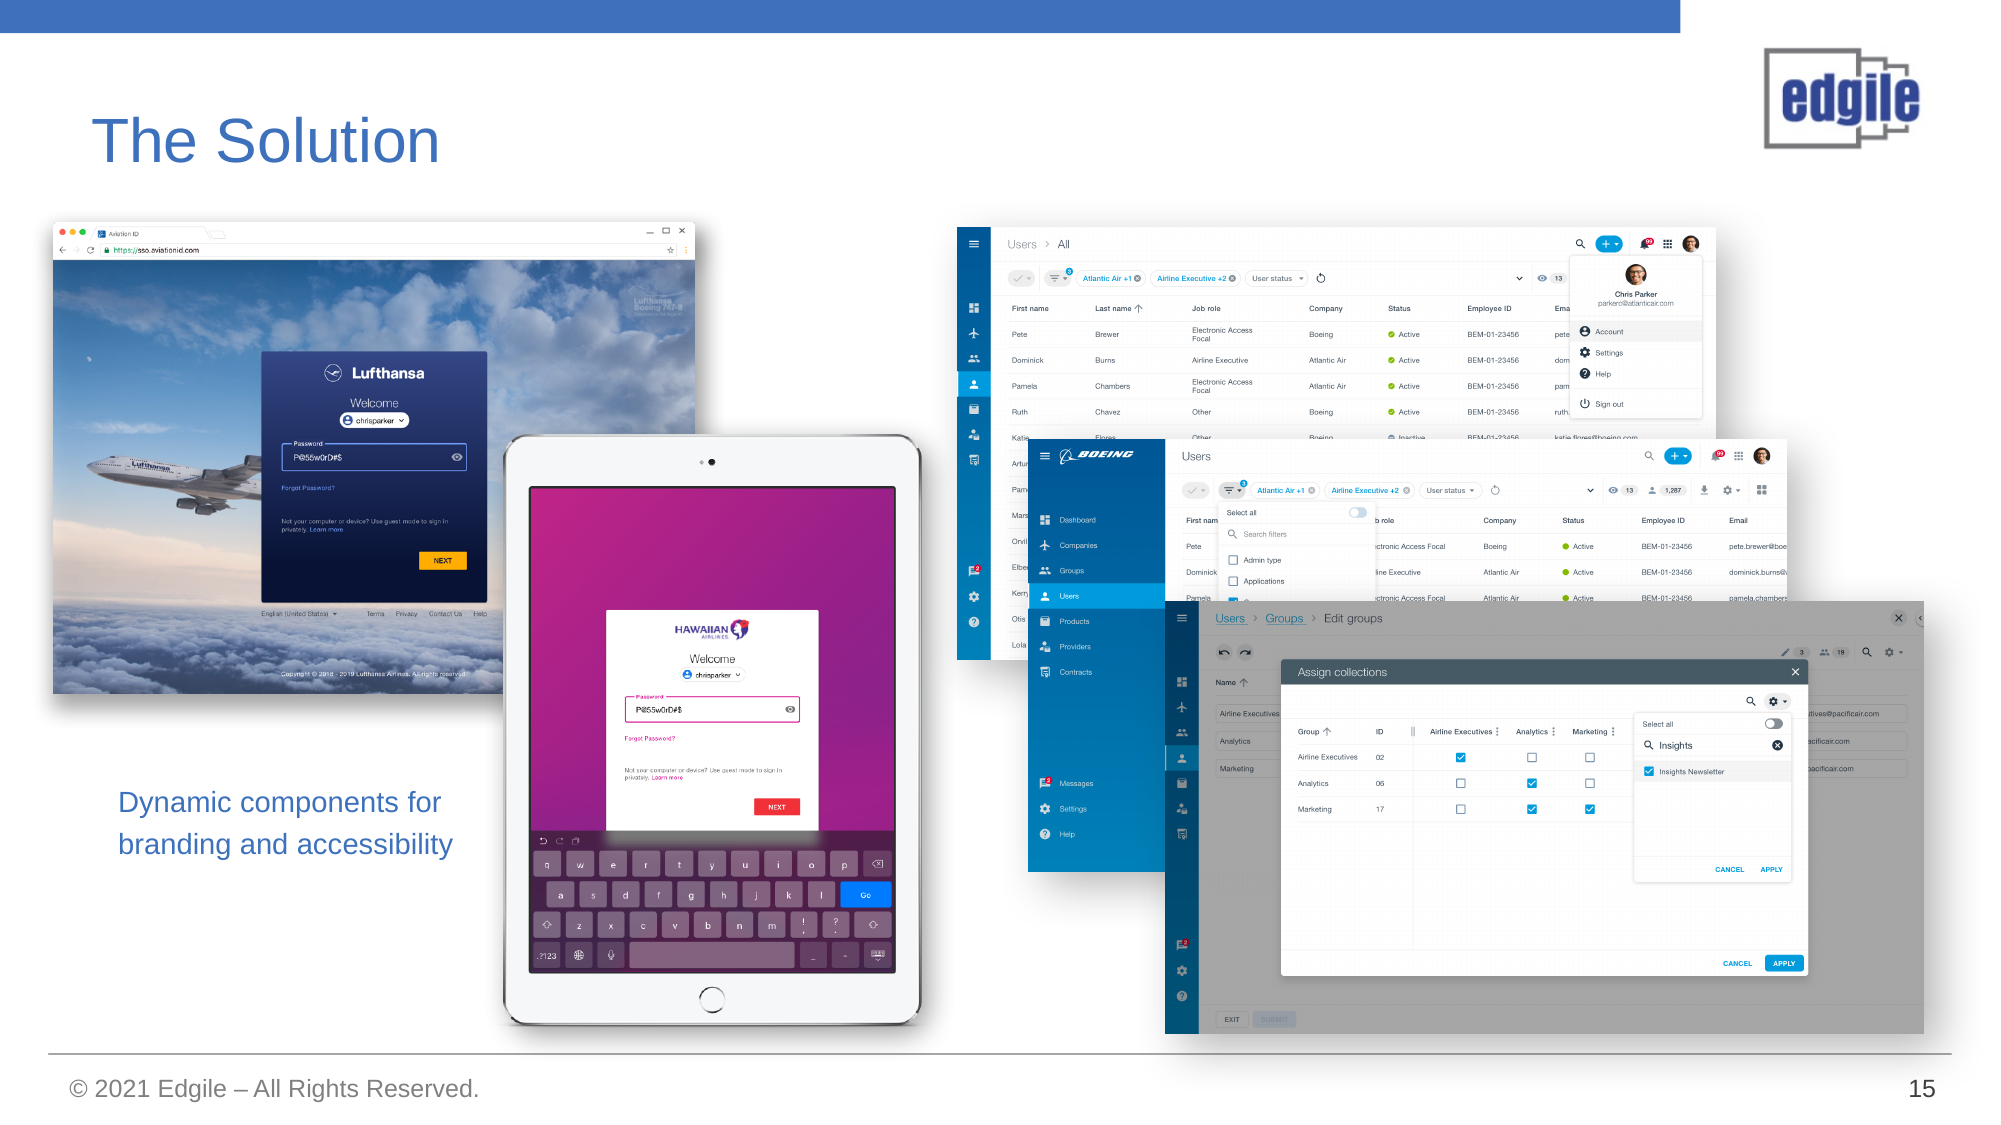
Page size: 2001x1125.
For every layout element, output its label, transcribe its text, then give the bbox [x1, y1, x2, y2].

picture [1759, 44, 1927, 154]
picture [969, 565, 981, 574]
picture [1177, 939, 1189, 948]
picture [970, 592, 978, 599]
picture [1178, 966, 1186, 973]
picture [1040, 777, 1052, 786]
picture [1040, 830, 1050, 838]
slide_number 15 [1890, 1065, 1952, 1111]
picture [956, 227, 1925, 1034]
picture [52, 222, 933, 1028]
picture [1041, 804, 1049, 811]
text_box Dynamic components for branding and accessibility [103, 768, 486, 868]
title The Solution [76, 100, 1924, 185]
picture [1177, 992, 1187, 1000]
picture [969, 618, 979, 626]
